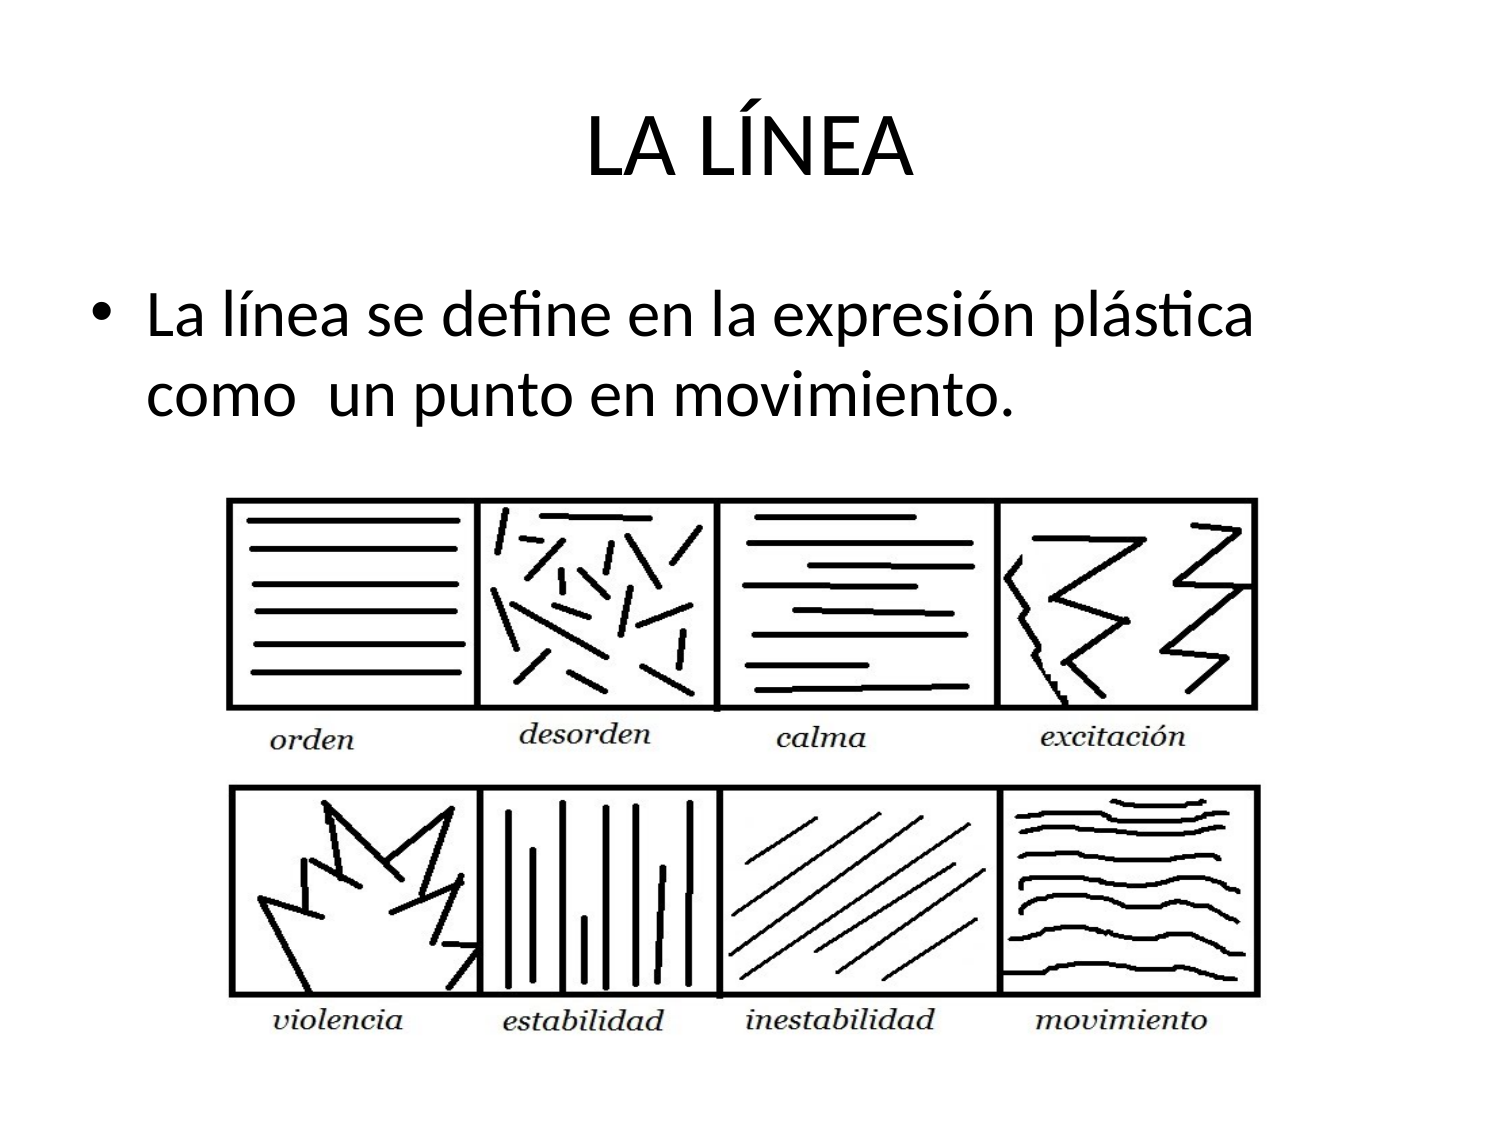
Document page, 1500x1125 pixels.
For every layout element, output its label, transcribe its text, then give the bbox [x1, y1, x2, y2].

picture [182, 432, 1353, 1068]
list La línea se define en la expresión plástica como un punto en movimiento. [75, 262, 1425, 1005]
title LA LÍNEA [75, 45, 1425, 233]
